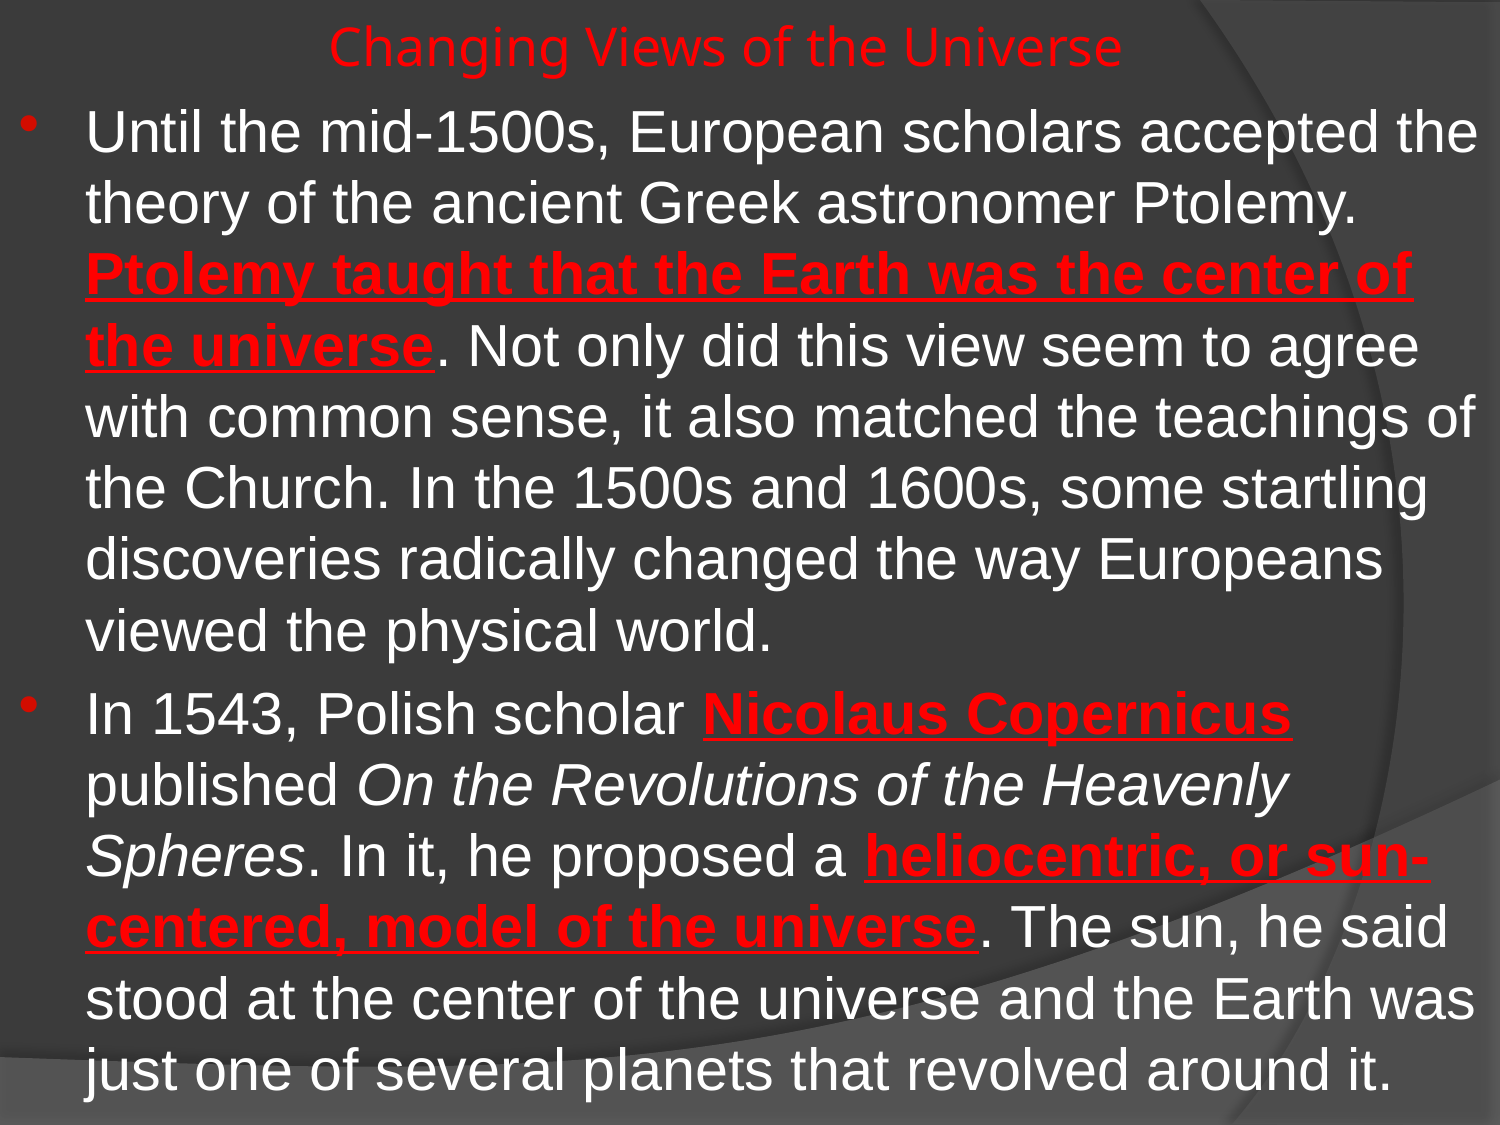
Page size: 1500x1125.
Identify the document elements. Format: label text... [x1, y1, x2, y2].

title Changing Views of the Universe [114, 5, 1339, 85]
list Until the mid-1500s, European scholars accepted the theory of the ancient Greek astronomer Ptolemy. Ptolemy taught that the Earth was the center of the universe. Not only did this view seem to agree with common sense, it also matched the teachings of the Church. In the 1500s and 1600s, some startling discoveries radically changed the way Europeans viewed the physical world. In 1543, Polish scholar Nicolaus Copernicus published On the Revolutions of the Heavenly Spheres. In it, he proposed a heliocentric, or sun-centered, model of the universe. The sun, he said stood at the center of the universe and the Earth was just one of several planets that revolved around it. [0, 85, 1500, 1125]
